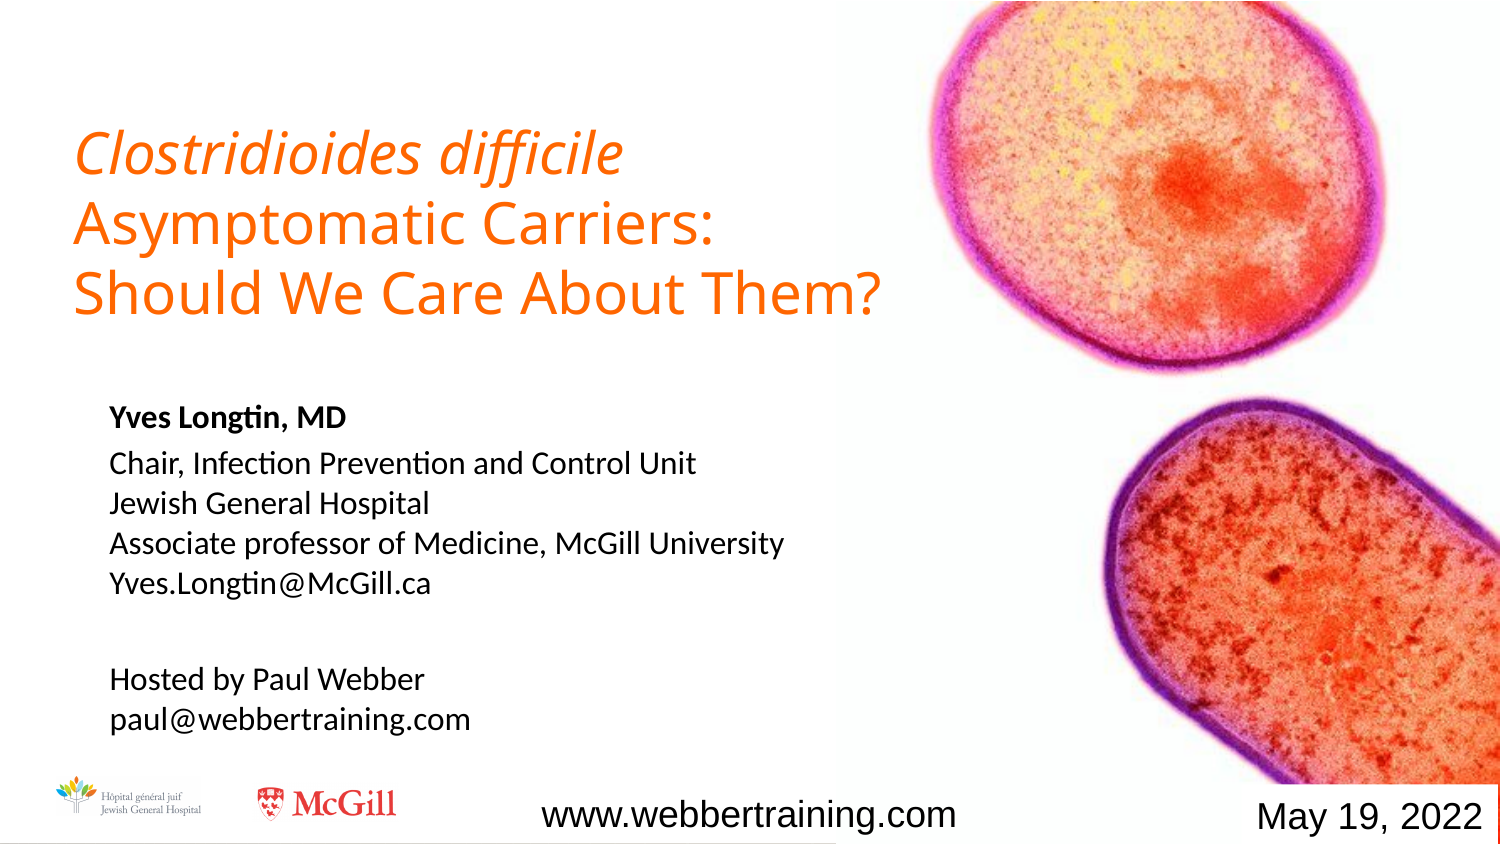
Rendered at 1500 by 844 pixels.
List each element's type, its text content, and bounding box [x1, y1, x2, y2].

title Clostridioides difficile Asymptomatic Carriers: Should We Care About Them? [58, 130, 830, 312]
picture [252, 802, 399, 822]
text_box www.webbertraining.com [526, 802, 830, 842]
text_box Hosted by Paul Webber paul@webbertraining.com [94, 649, 830, 802]
picture [835, 1, 1500, 844]
subtitle Yves Longtin, MD Chair, Infection Prevention and Control Unit Jewish General Hospital Associate professor of Medicine, McGill University Yves.Longtin@McGill.ca [94, 387, 830, 540]
picture [56, 776, 201, 816]
